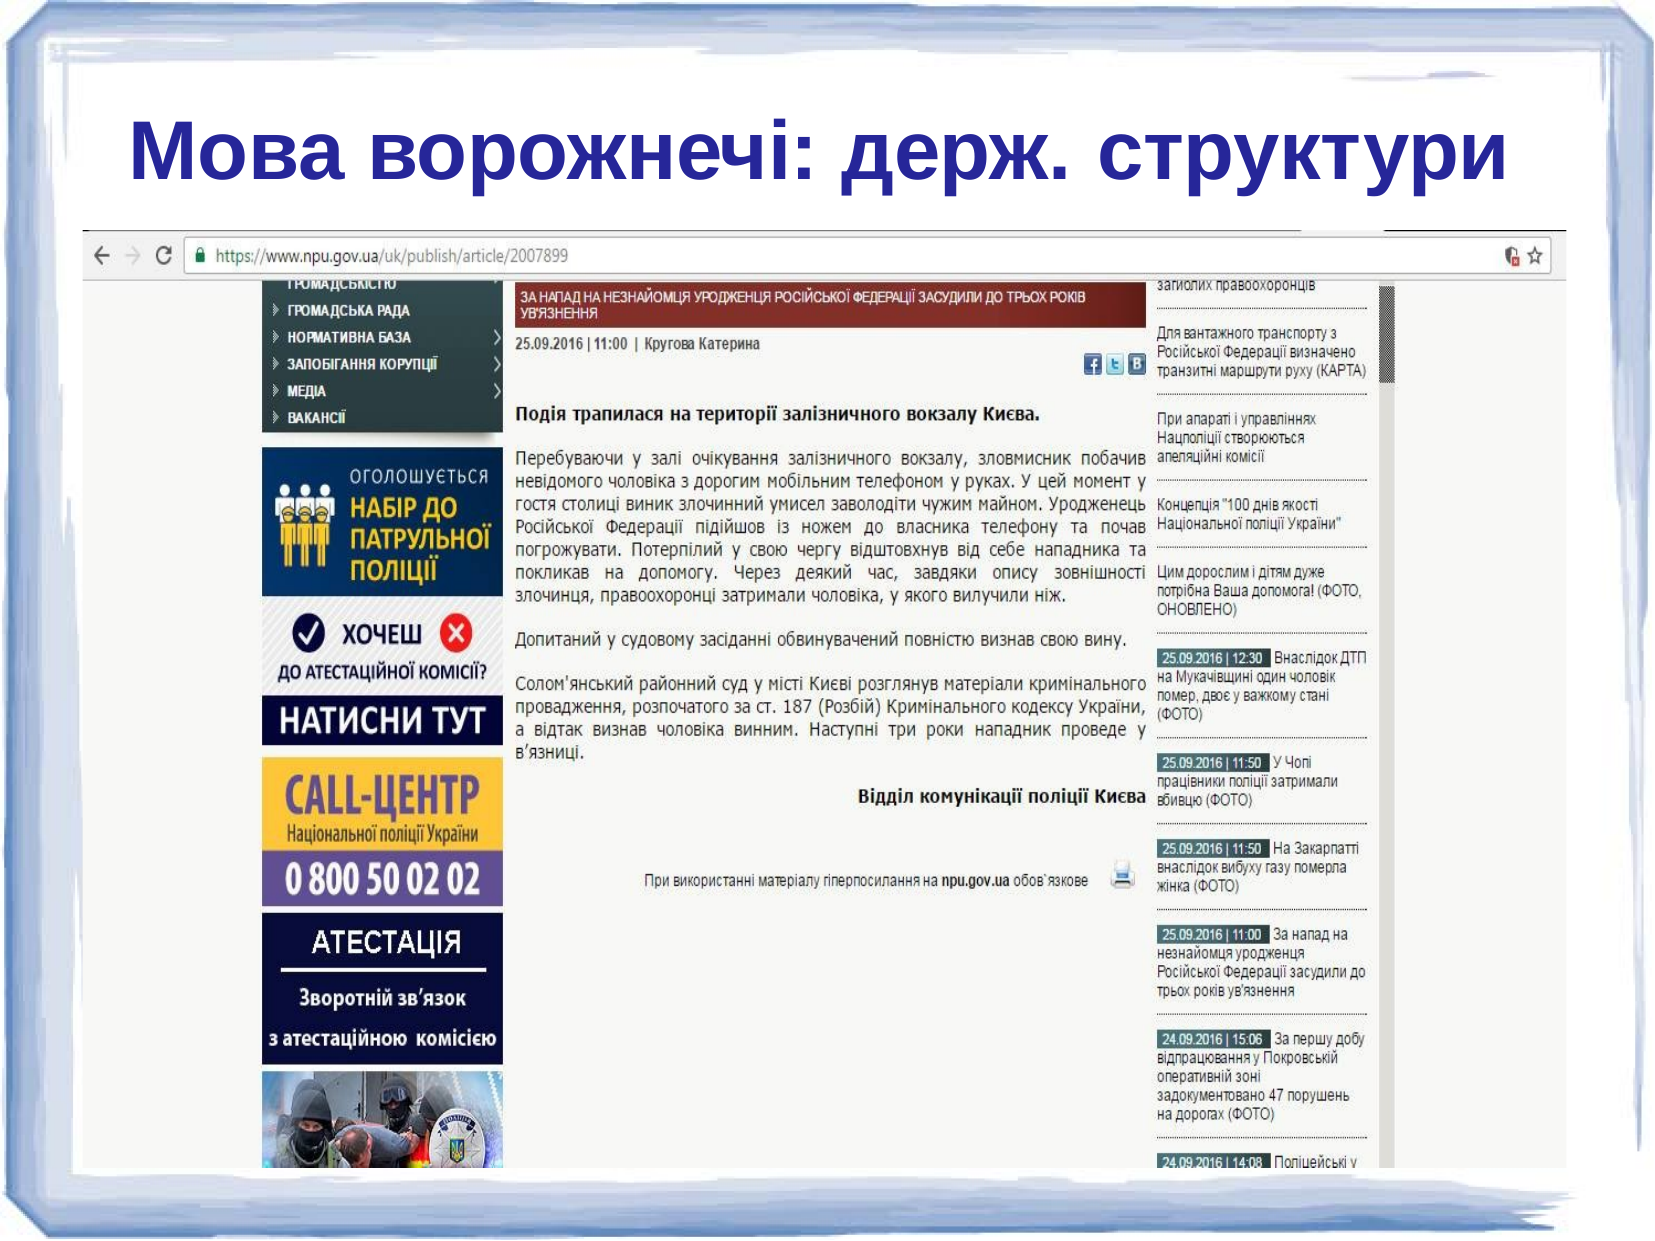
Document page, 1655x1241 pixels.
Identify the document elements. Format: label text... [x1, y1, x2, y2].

title Мова ворожнечі: держ. структури [126, 94, 1525, 230]
picture [0, 0, 1654, 1240]
text_box [82, 230, 1567, 1168]
